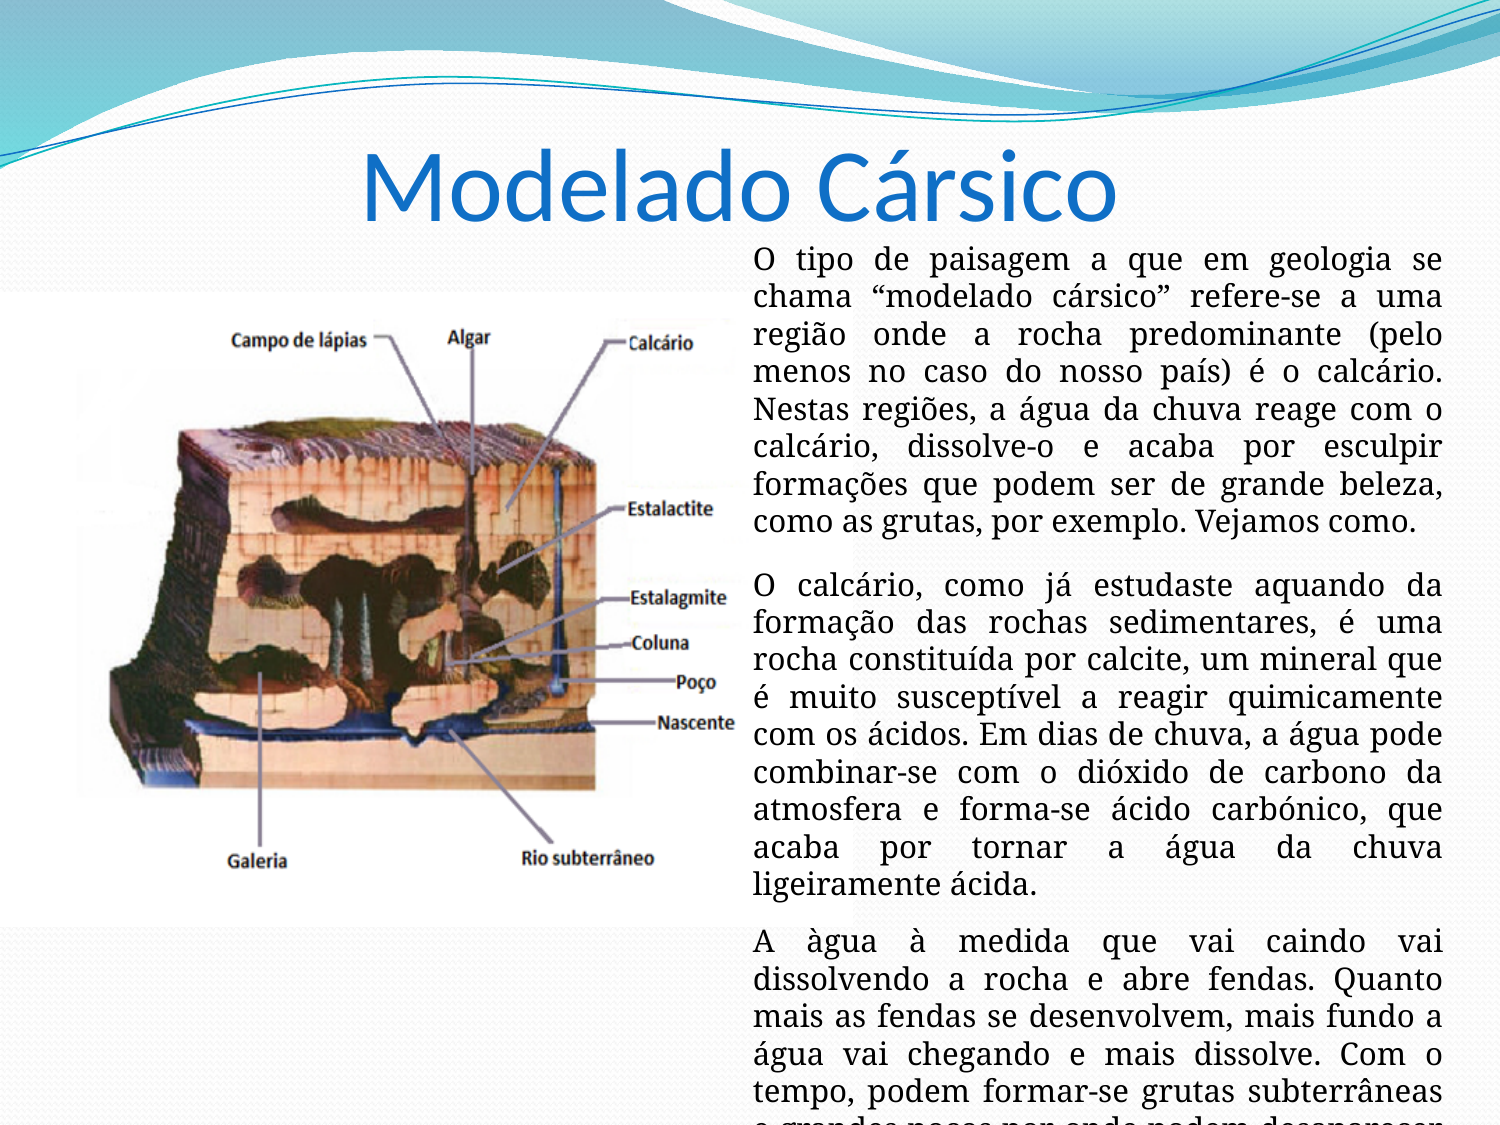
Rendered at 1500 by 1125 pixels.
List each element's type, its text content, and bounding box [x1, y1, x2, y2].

text_box O tipo de paisagem a que em geologia se chama “modelado cársico” refere-se a uma região onde a rocha predominante (pelo menos no caso do nosso país) é o calcário. Nestas regiões, a água da chuva reage com o calcário, dissolve-o e acaba por esculpir formações que podem ser de grande beleza, como as grutas, por exemplo. Vejamos como. O calcário, como já estudaste aquando da formação das rochas sedimentares, é uma rocha constituída por calcite, um mineral que é muito susceptível a reagir quimicamente com os ácidos. Em dias de chuva, a água pode combinar-se com o dióxido de carbono da atmosfera e forma-se ácido carbónico, que acaba por tornar a água da chuva ligeiramente ácida. A àgua à medida que vai caindo vai dissolvendo a rocha e abre fendas. Quanto mais as fendas se desenvolvem, mais fundo a água vai chegando e mais dissolve. Com o tempo, podem formar-se grutas subterrâneas e grandes poços por onde podem desaparecer rios inteiros (como é o caso do Alviela por exemplo)! [738, 231, 1459, 1125]
title Modelado Cársico [64, 54, 1415, 243]
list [0, 292, 853, 928]
